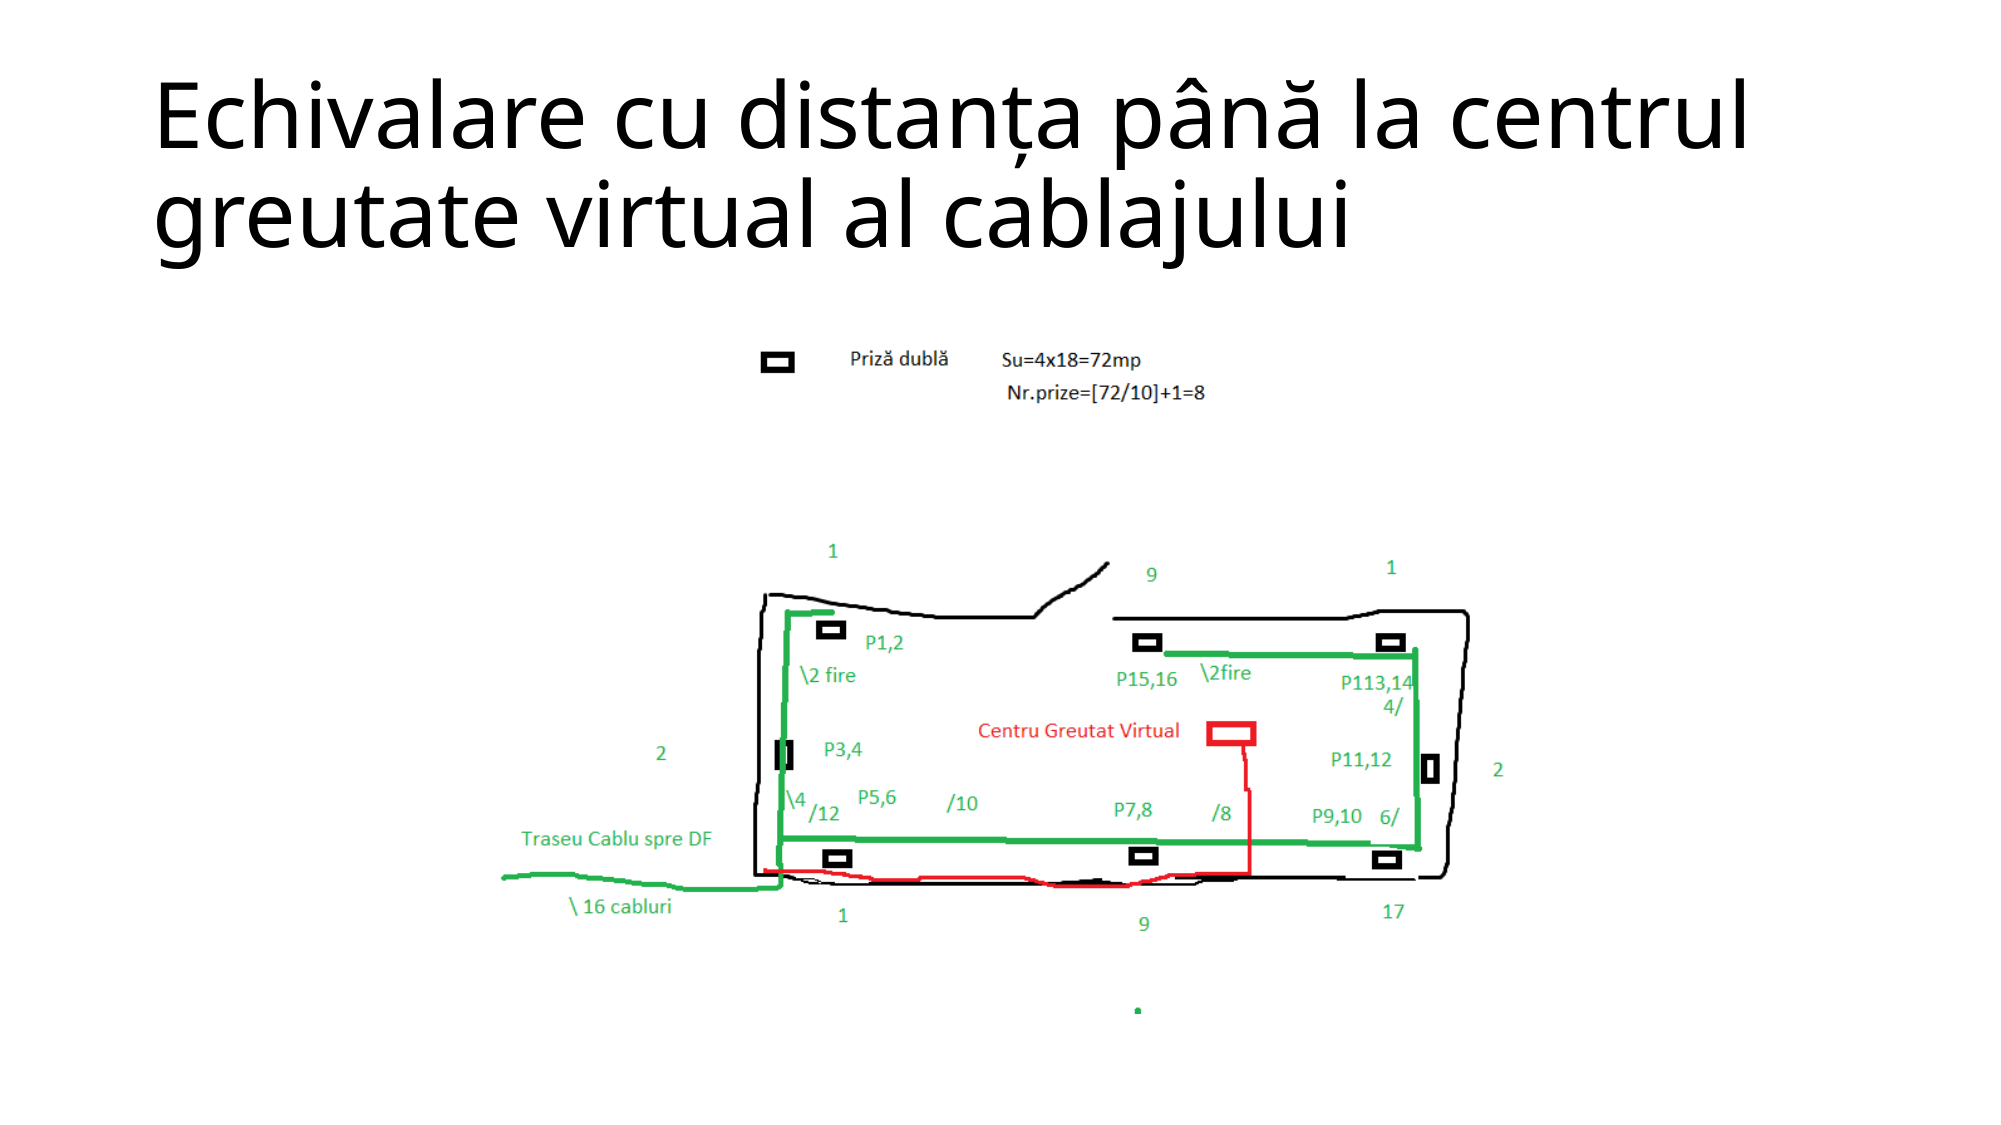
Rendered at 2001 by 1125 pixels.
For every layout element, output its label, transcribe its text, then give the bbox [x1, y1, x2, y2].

title Echivalare cu distanța până la centrul greutate virtual al cablajului [137, 59, 1863, 278]
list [456, 299, 1544, 1014]
